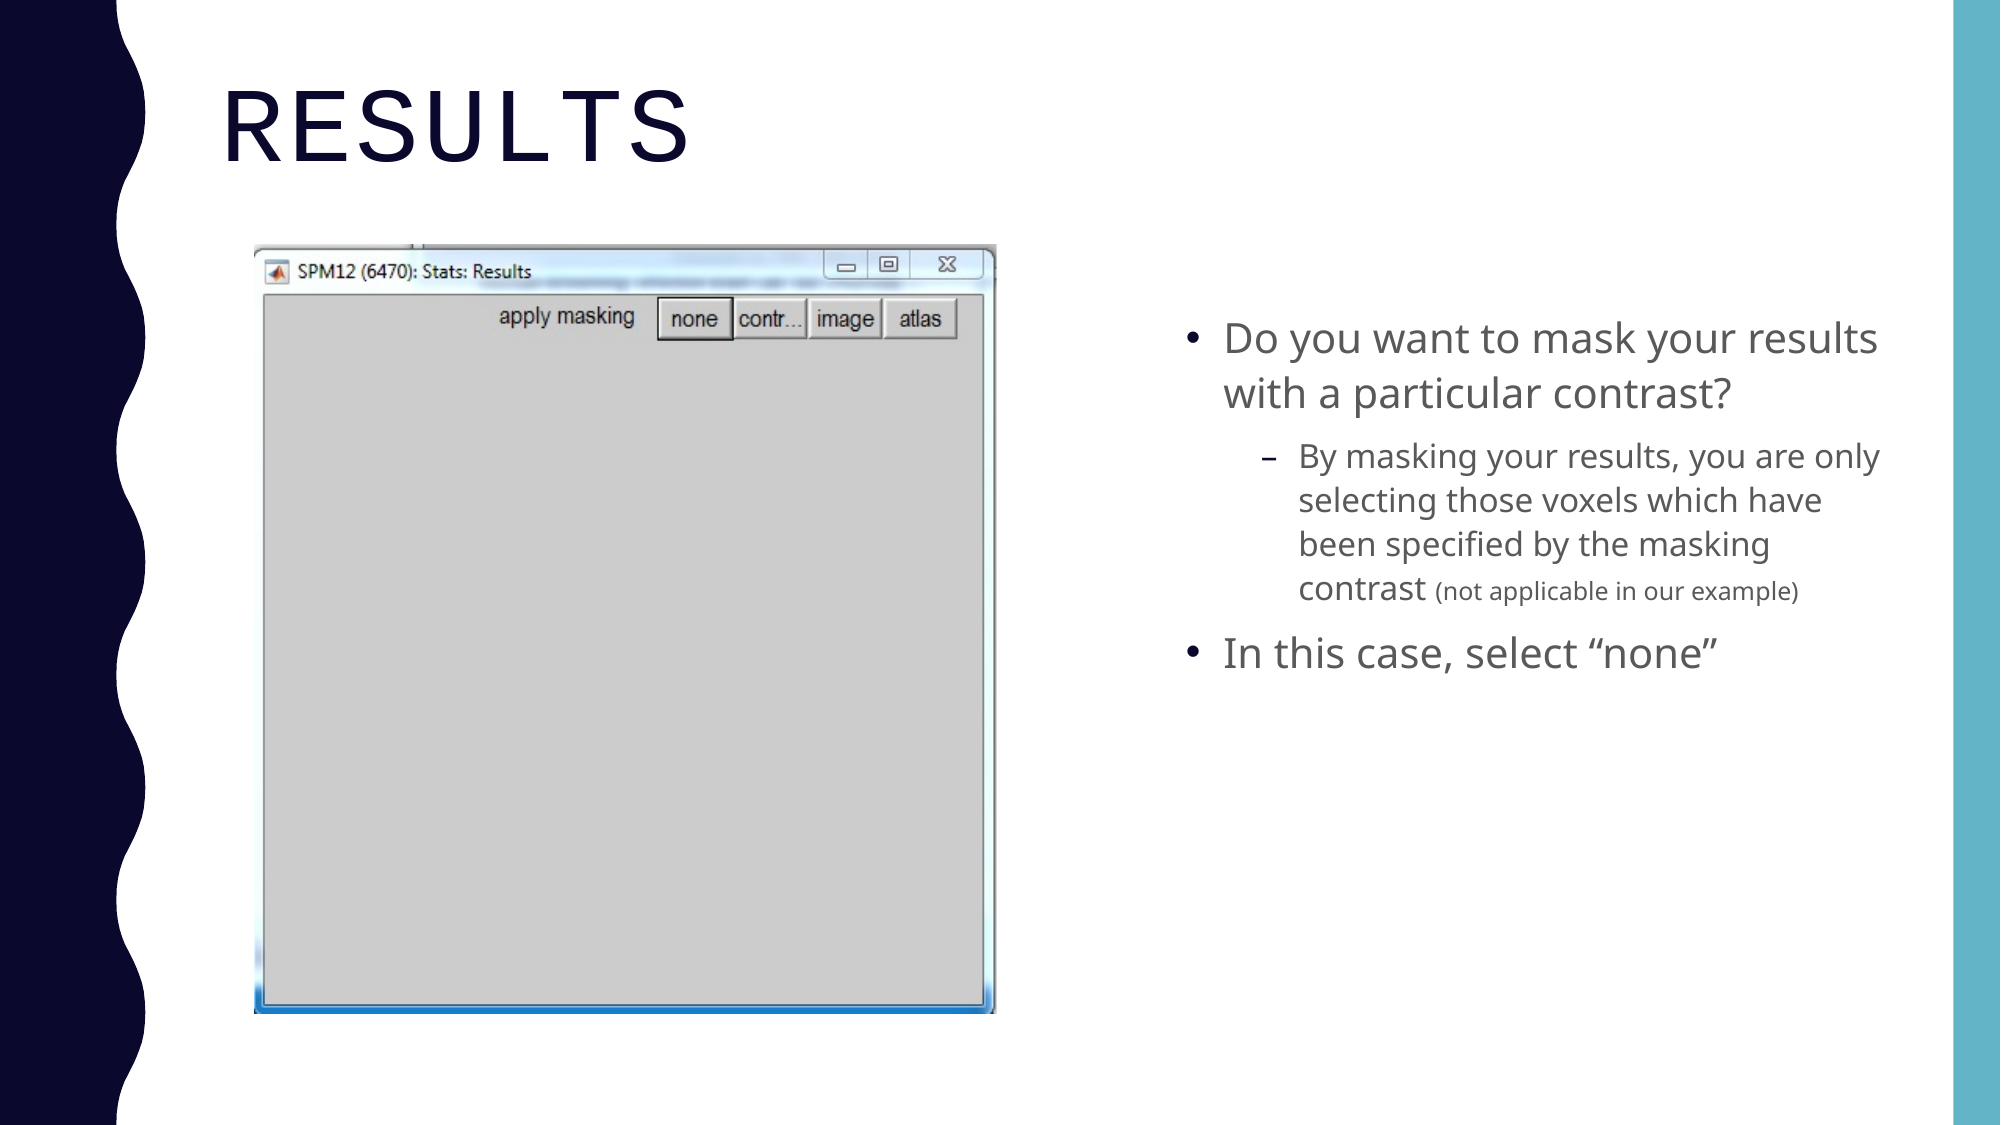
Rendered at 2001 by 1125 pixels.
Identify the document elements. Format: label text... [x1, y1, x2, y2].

list Do you want to mask your results with a particular contrast? By masking your results, you are only selecting those voxels which have been specified by the masking contrast (not applicable in our example) In this case, select “none” [1170, 299, 1901, 1014]
title RESULTS [205, 62, 1875, 308]
picture [254, 244, 1001, 1014]
